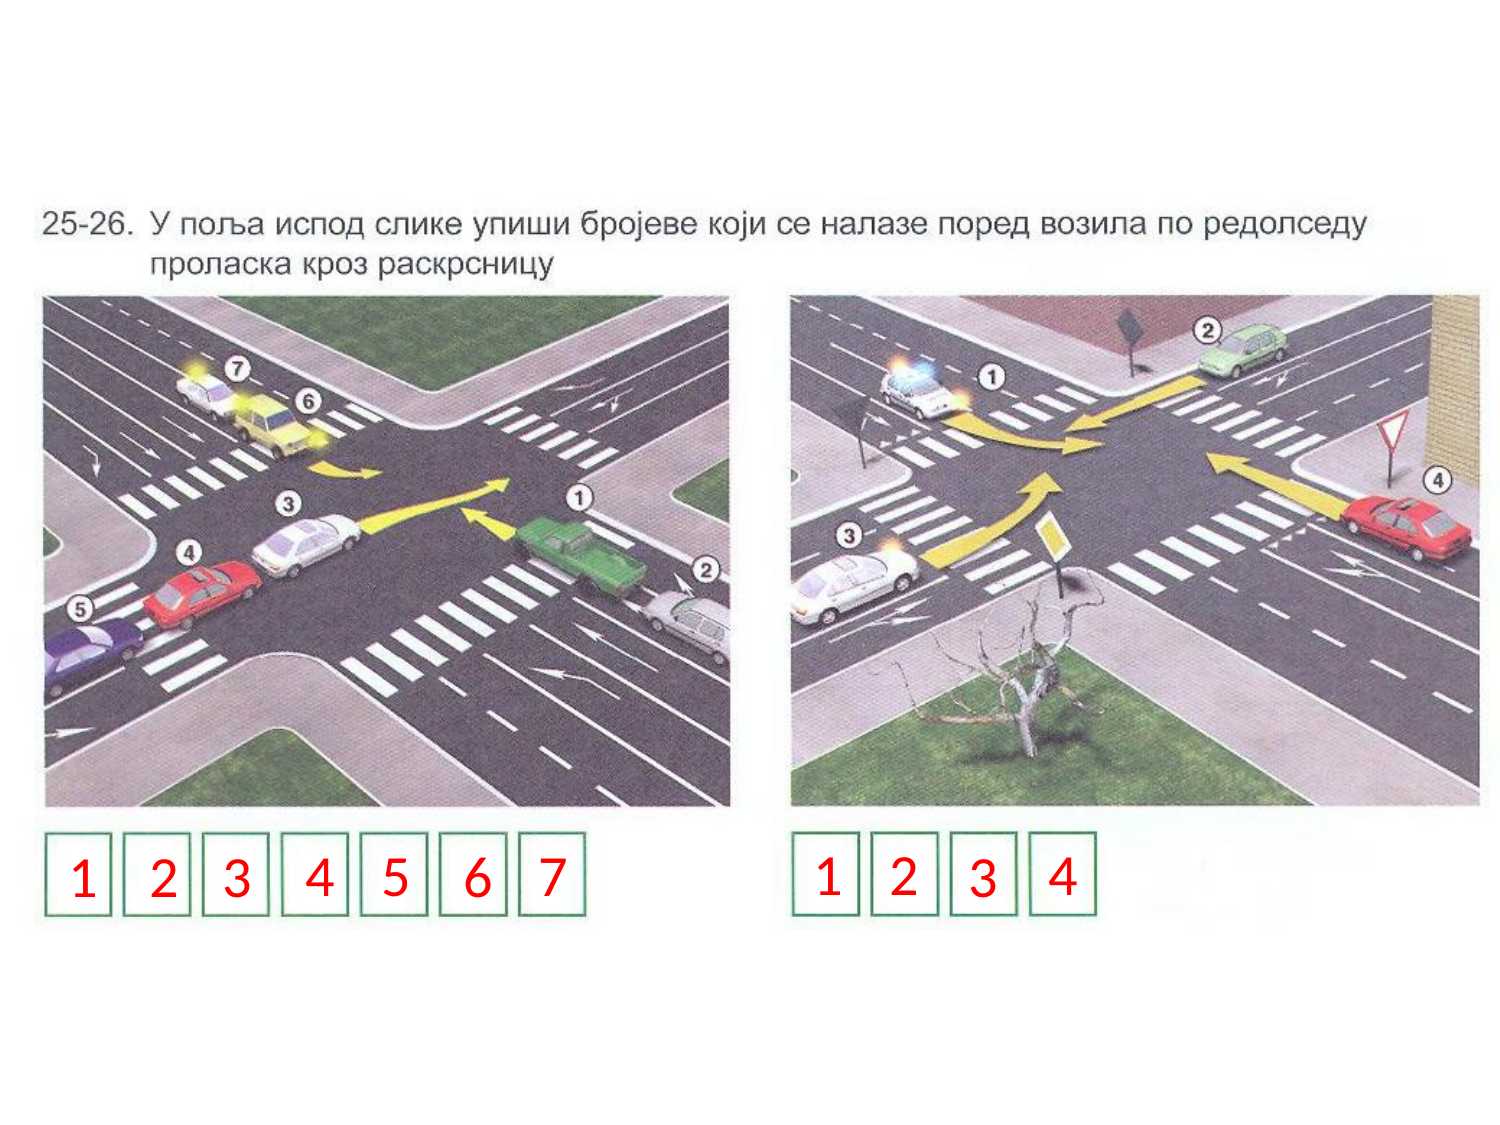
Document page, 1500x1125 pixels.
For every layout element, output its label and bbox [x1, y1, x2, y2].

picture [0, 194, 1500, 931]
